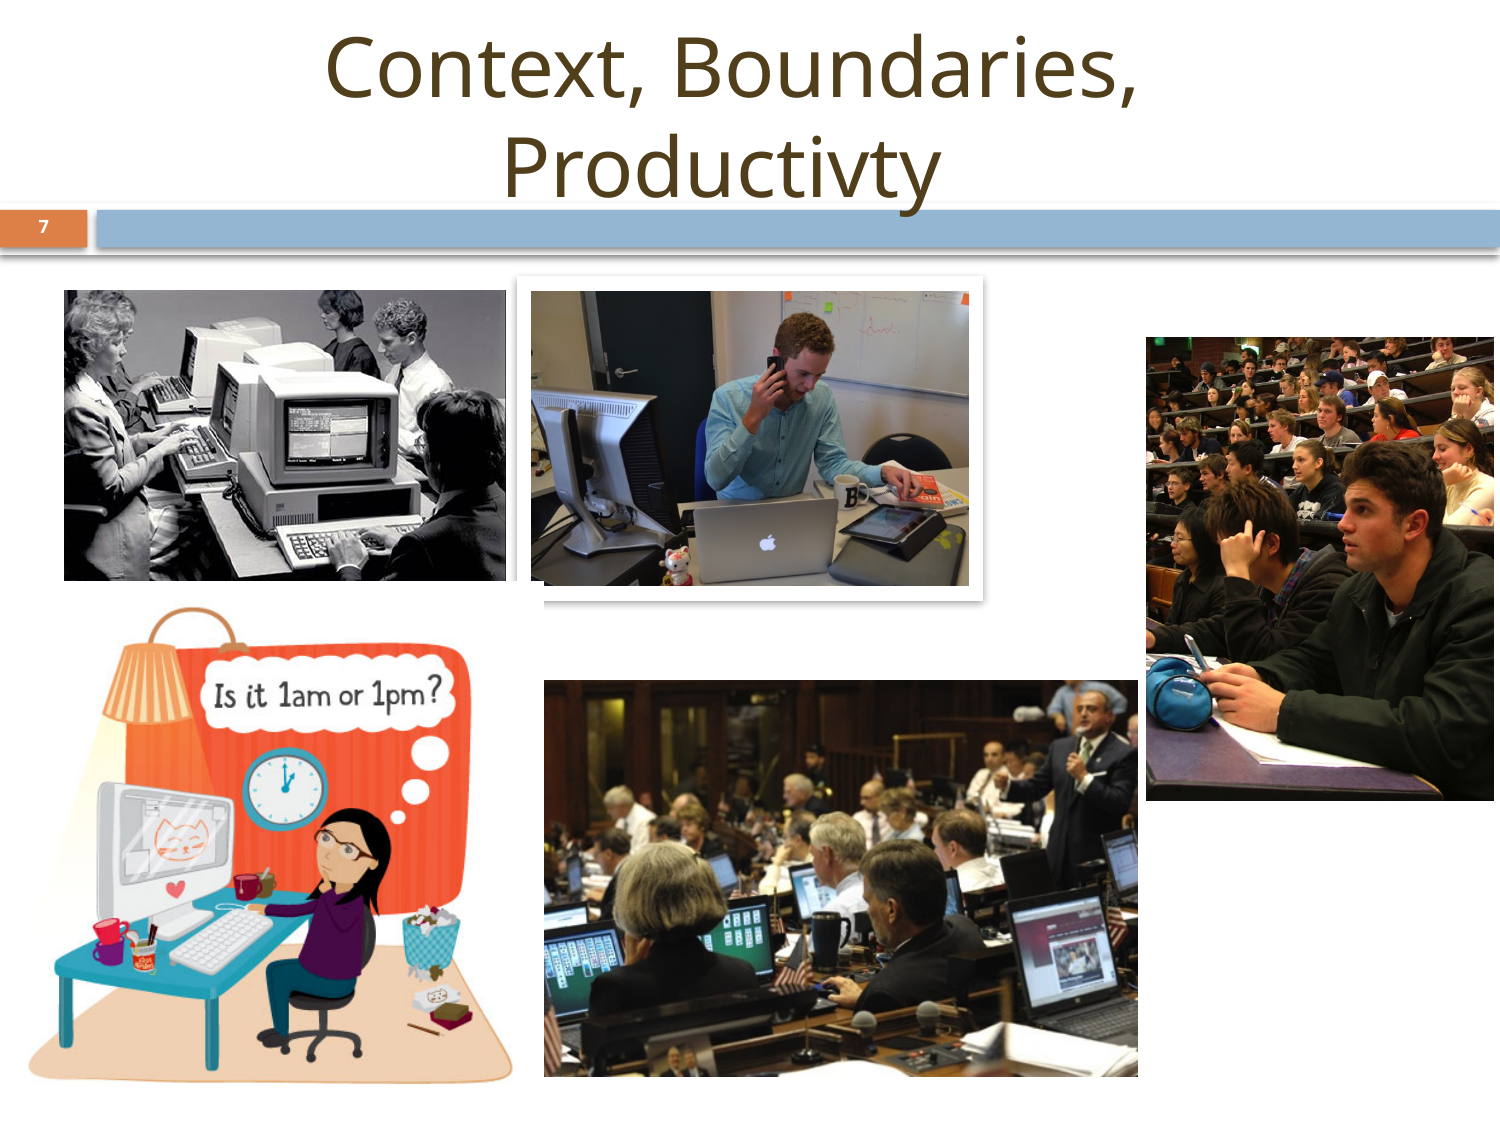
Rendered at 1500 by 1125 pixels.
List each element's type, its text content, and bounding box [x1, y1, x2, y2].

picture [1146, 337, 1495, 802]
slide_number 6 [0, 208, 88, 249]
picture [0, 290, 1139, 1125]
text_box Context, Boundaries, Productivty [171, 42, 1294, 185]
